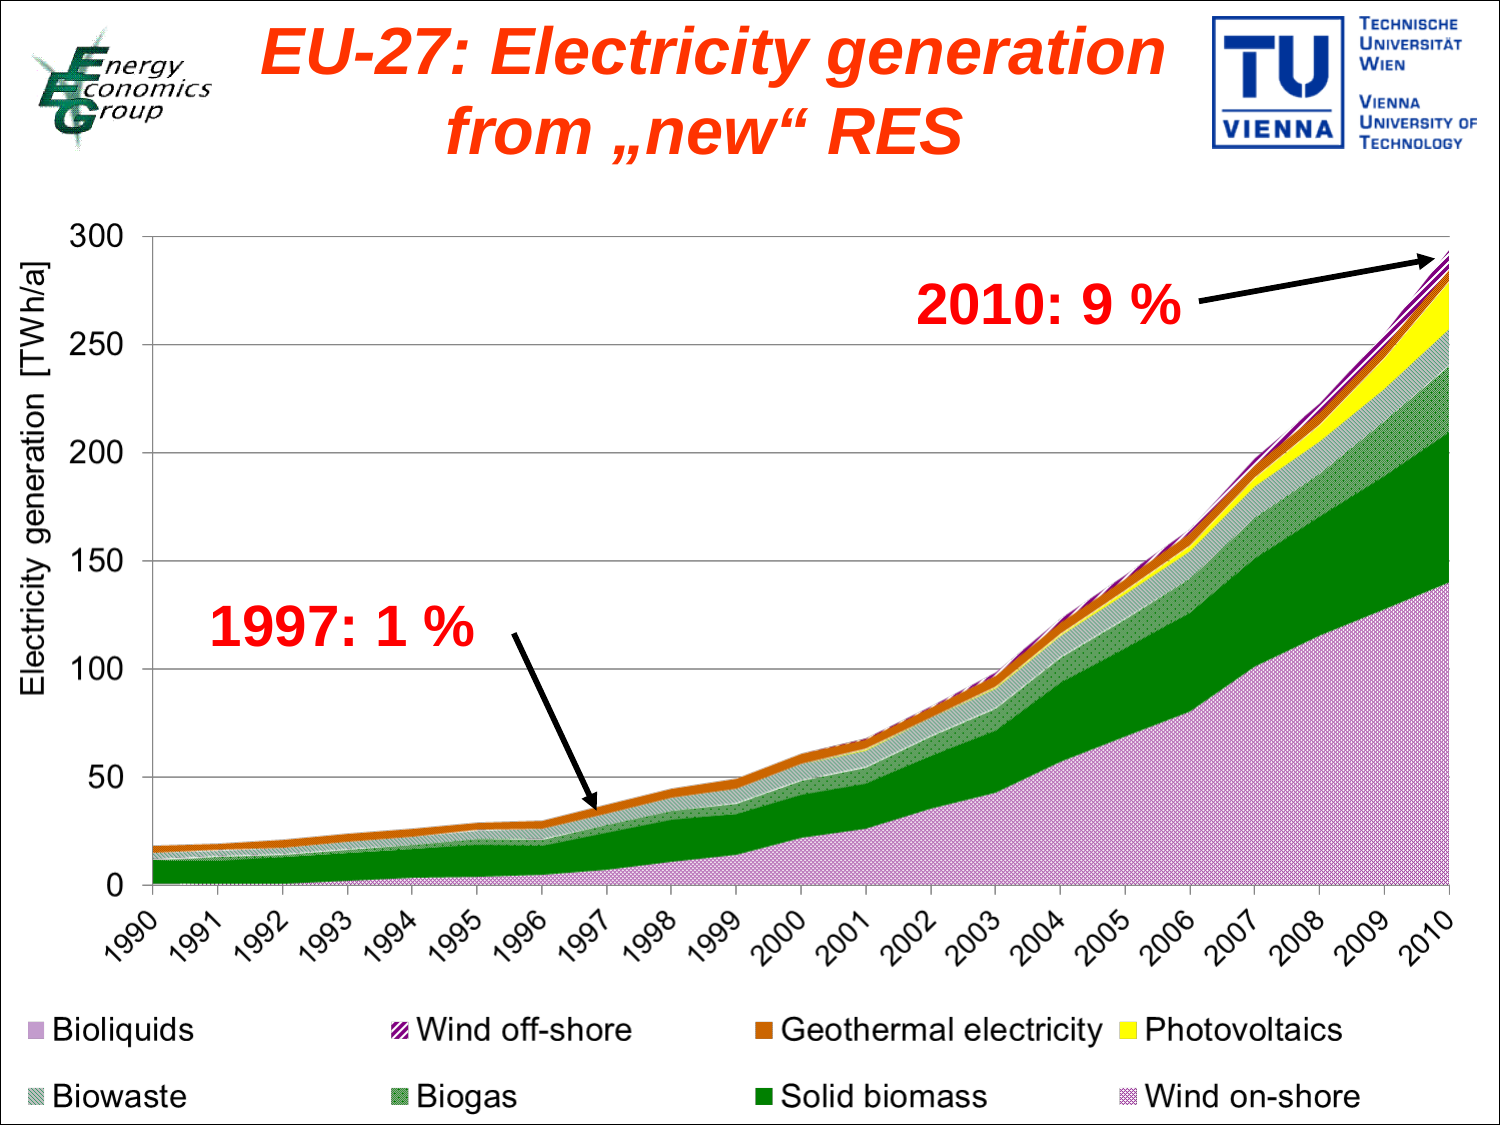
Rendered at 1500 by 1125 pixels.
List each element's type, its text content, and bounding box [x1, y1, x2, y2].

picture [1353, 16, 1477, 149]
picture [0, 200, 1500, 1125]
picture [24, 24, 76, 152]
text_box EU-27: Electricity generation from „new“ RES [76, 0, 1353, 176]
